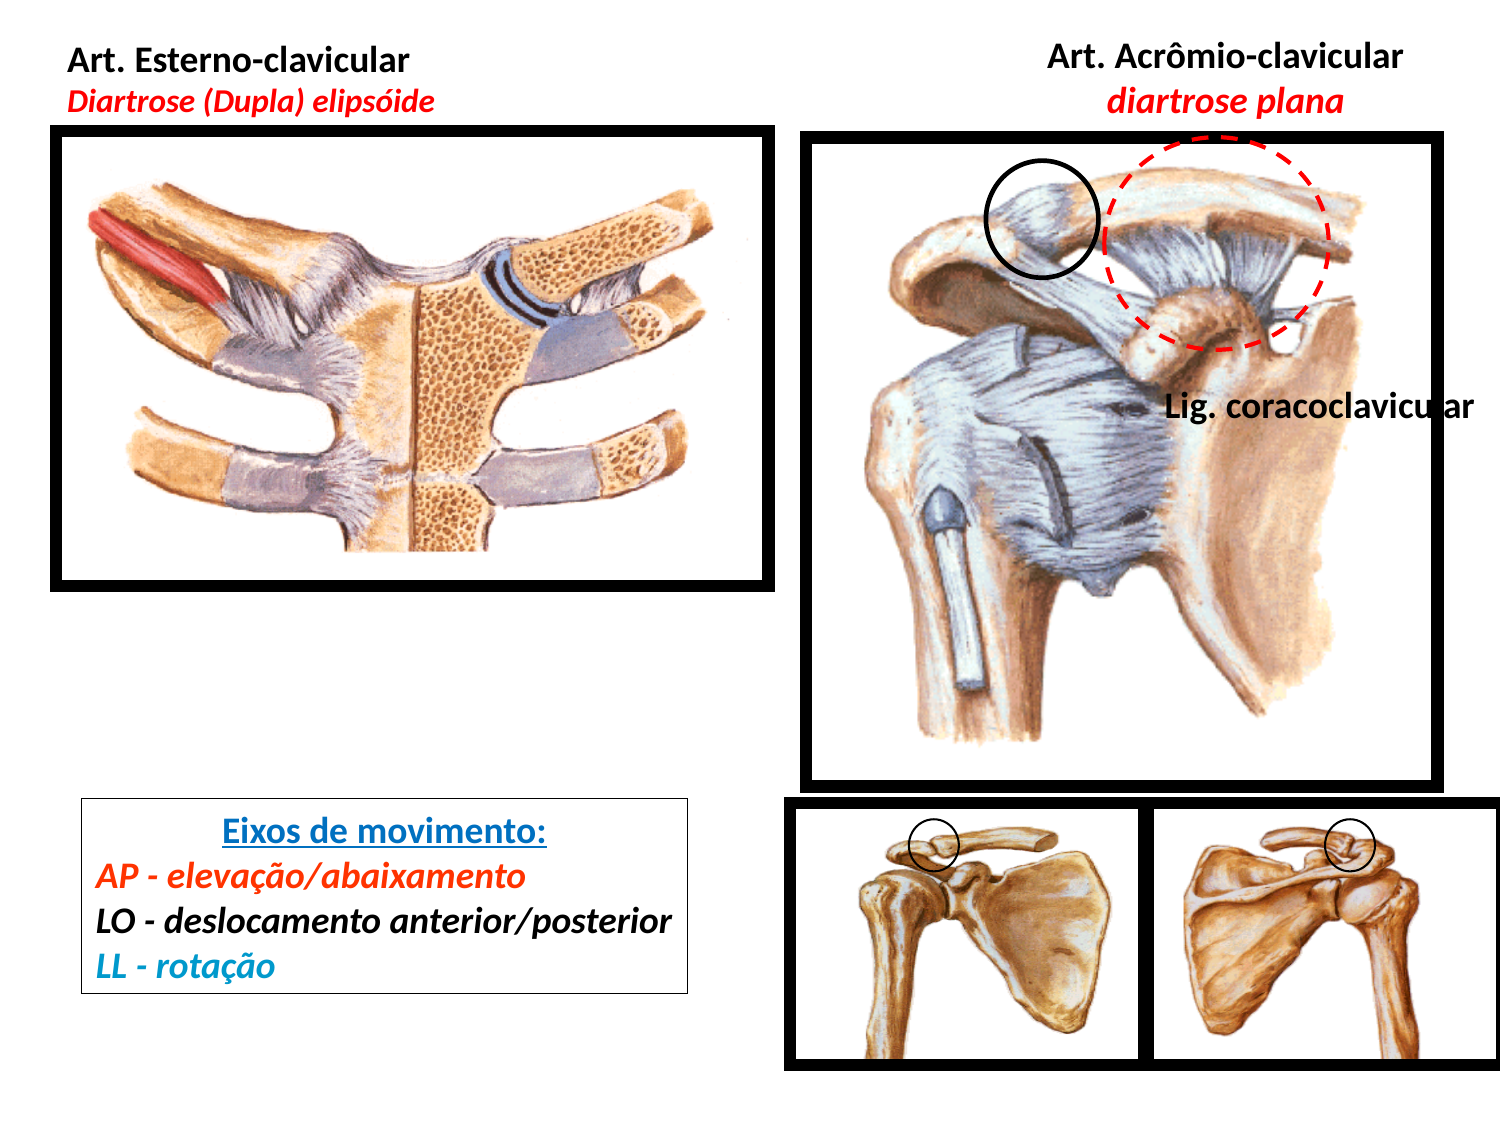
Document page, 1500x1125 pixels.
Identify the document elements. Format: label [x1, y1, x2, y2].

text_box [796, 23, 1497, 1059]
text_box [48, 27, 763, 996]
